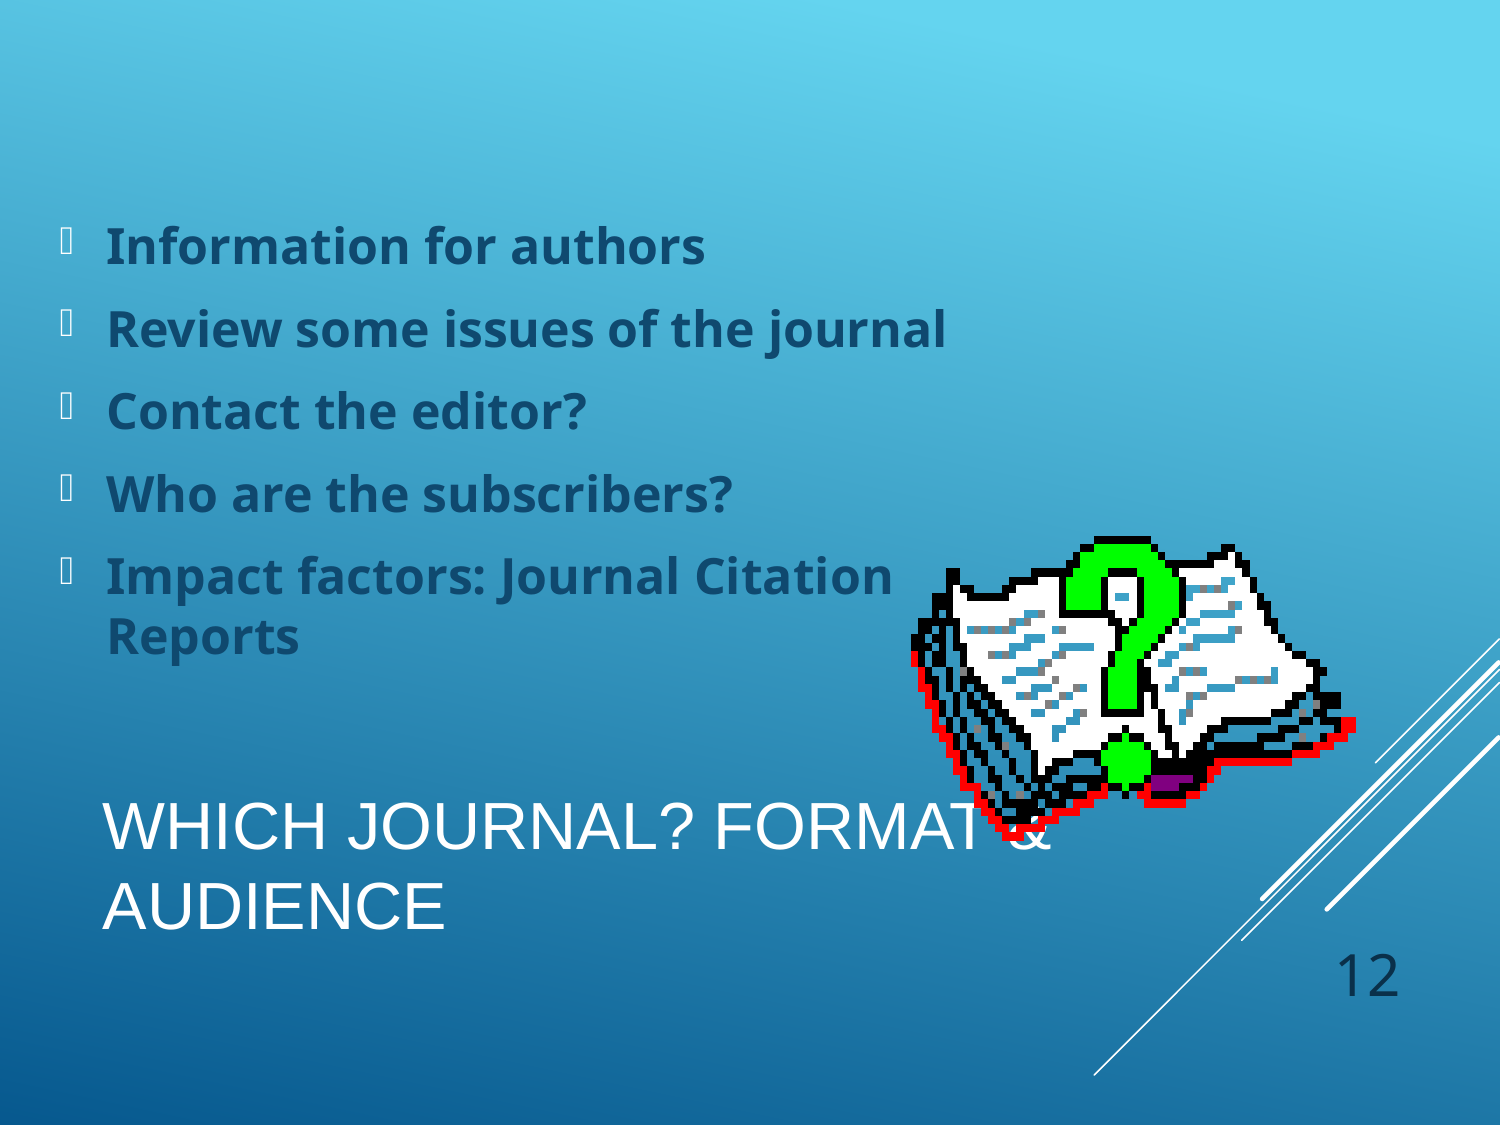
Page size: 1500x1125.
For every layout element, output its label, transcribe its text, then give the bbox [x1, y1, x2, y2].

title Which Journal? Format & Audience [87, 841, 1163, 988]
picture [910, 536, 1356, 841]
slide_number 12 [1275, 915, 1416, 1025]
list Information for authors Review some issues of the journal Contact the editor? Who are the subscribers? Impact factors: Journal Citation Reports [44, 39, 988, 841]
